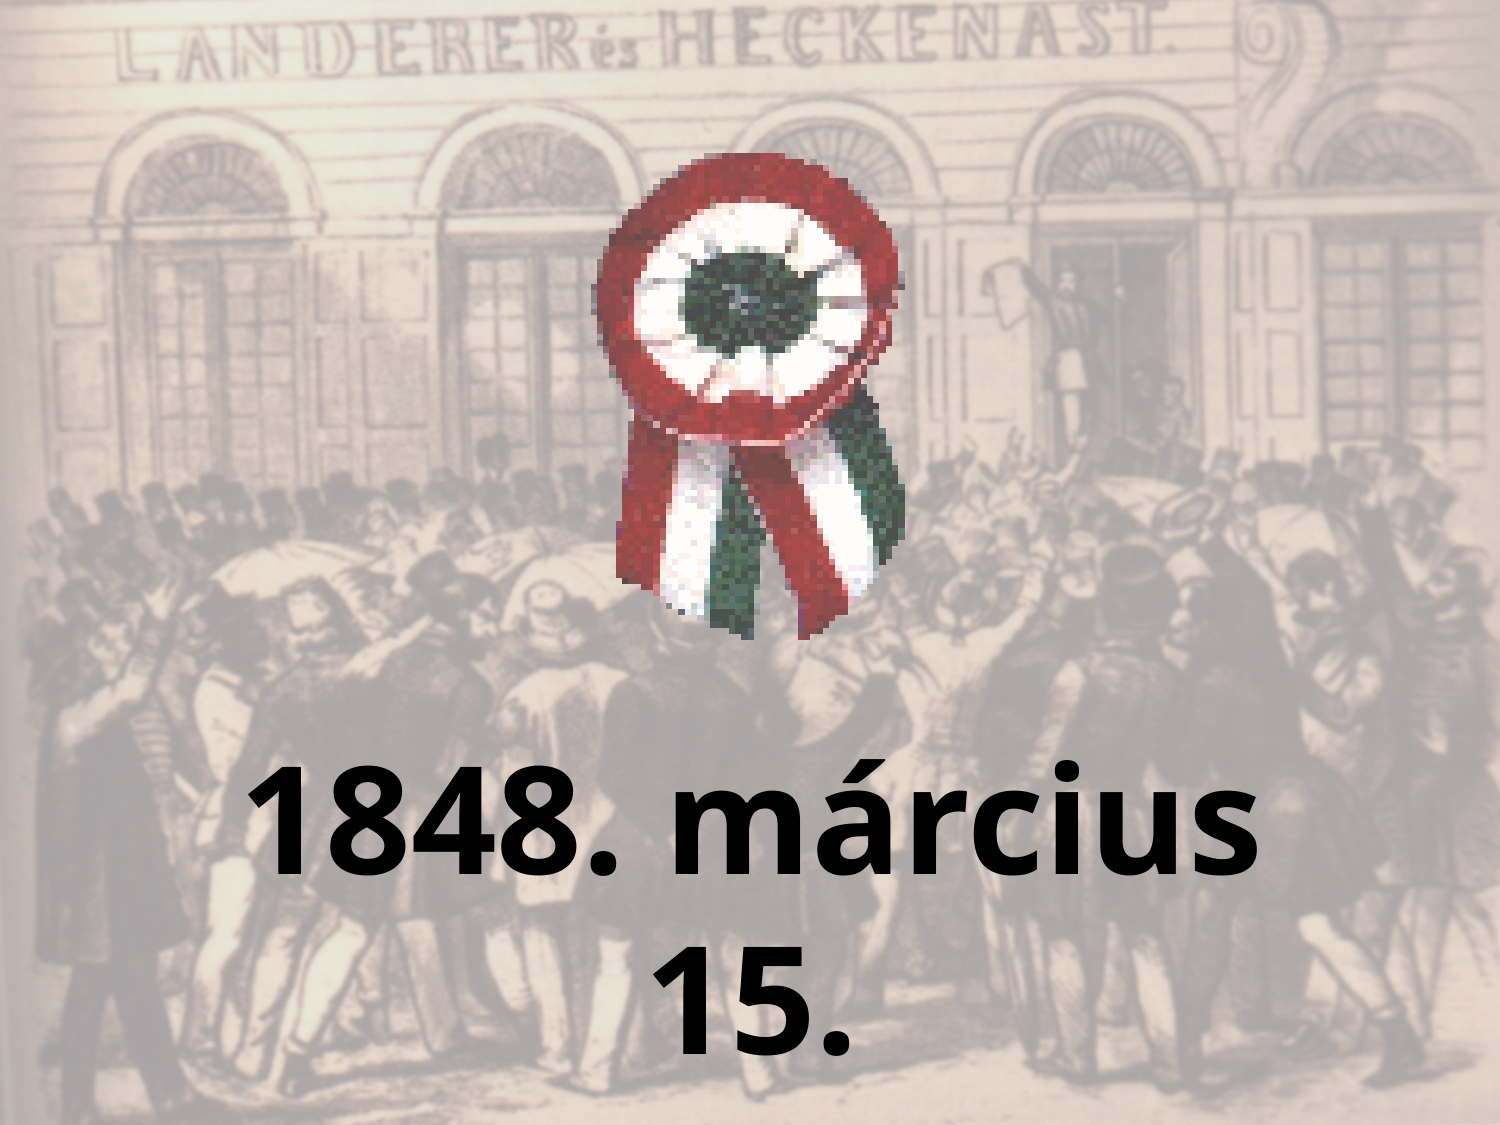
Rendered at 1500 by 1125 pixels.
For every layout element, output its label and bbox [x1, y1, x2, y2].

text_box [178, 153, 1325, 912]
picture [0, 0, 1500, 1125]
